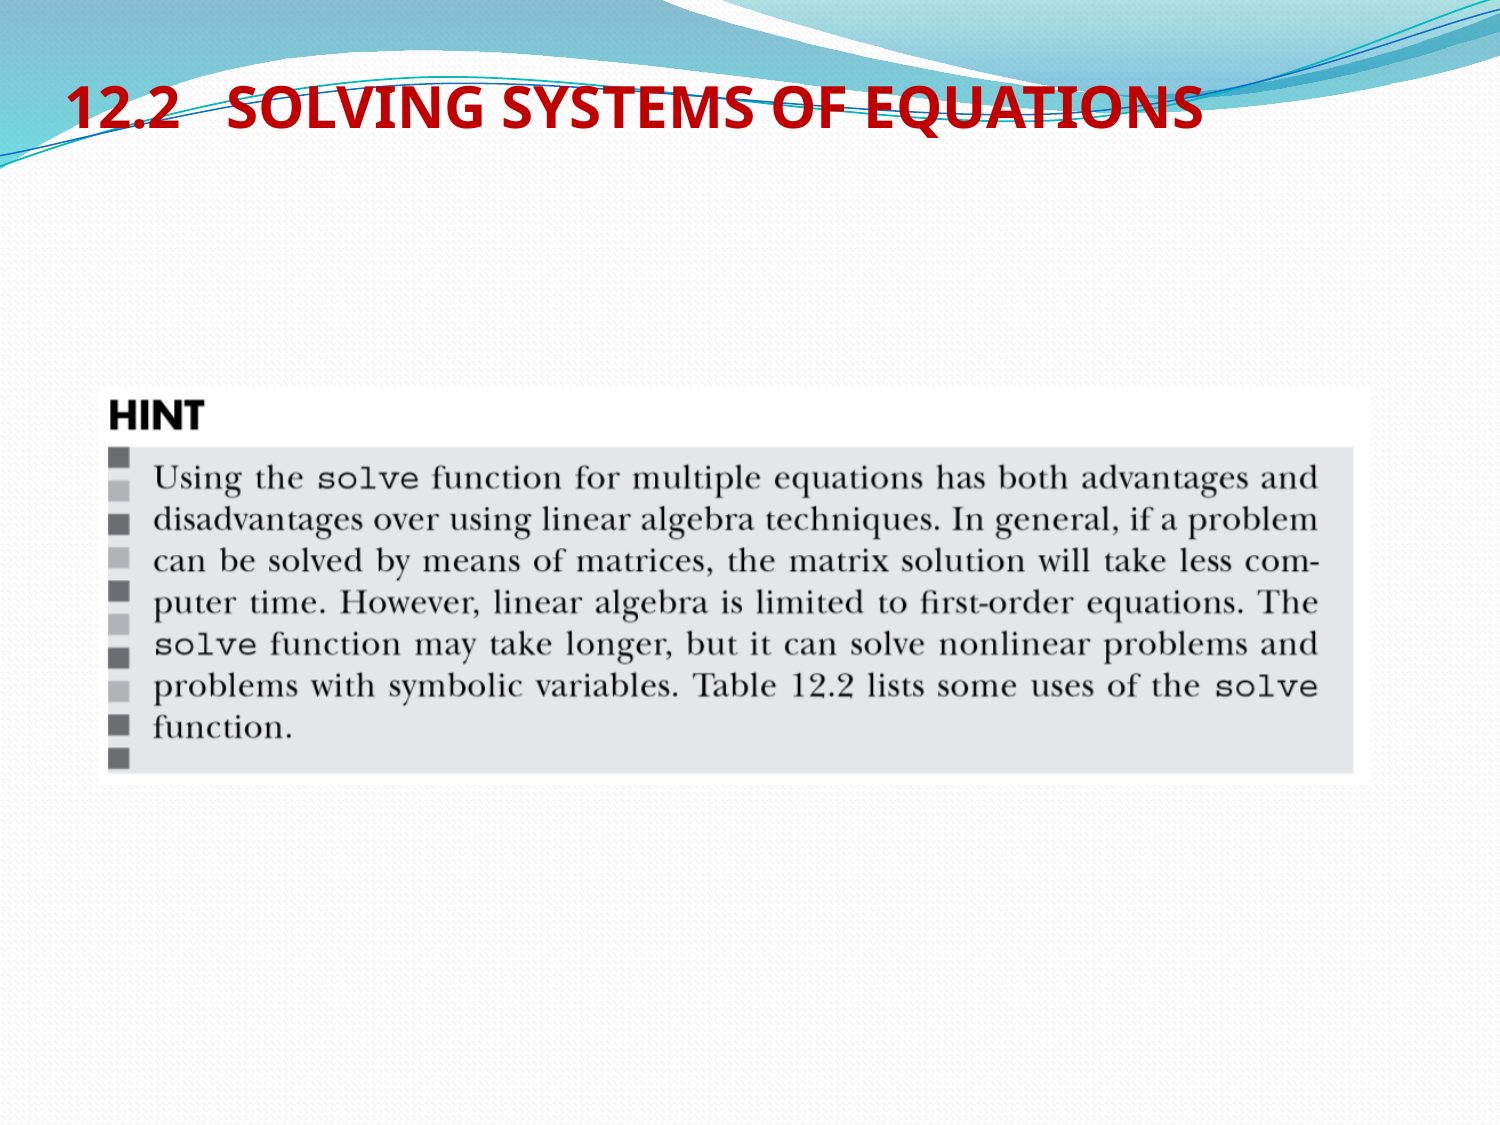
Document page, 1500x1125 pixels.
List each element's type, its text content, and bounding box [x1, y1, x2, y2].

picture [99, 387, 1370, 785]
text_box 12.2 SOLVING SYSTEMS OF EQUATIONS [49, 62, 1475, 148]
